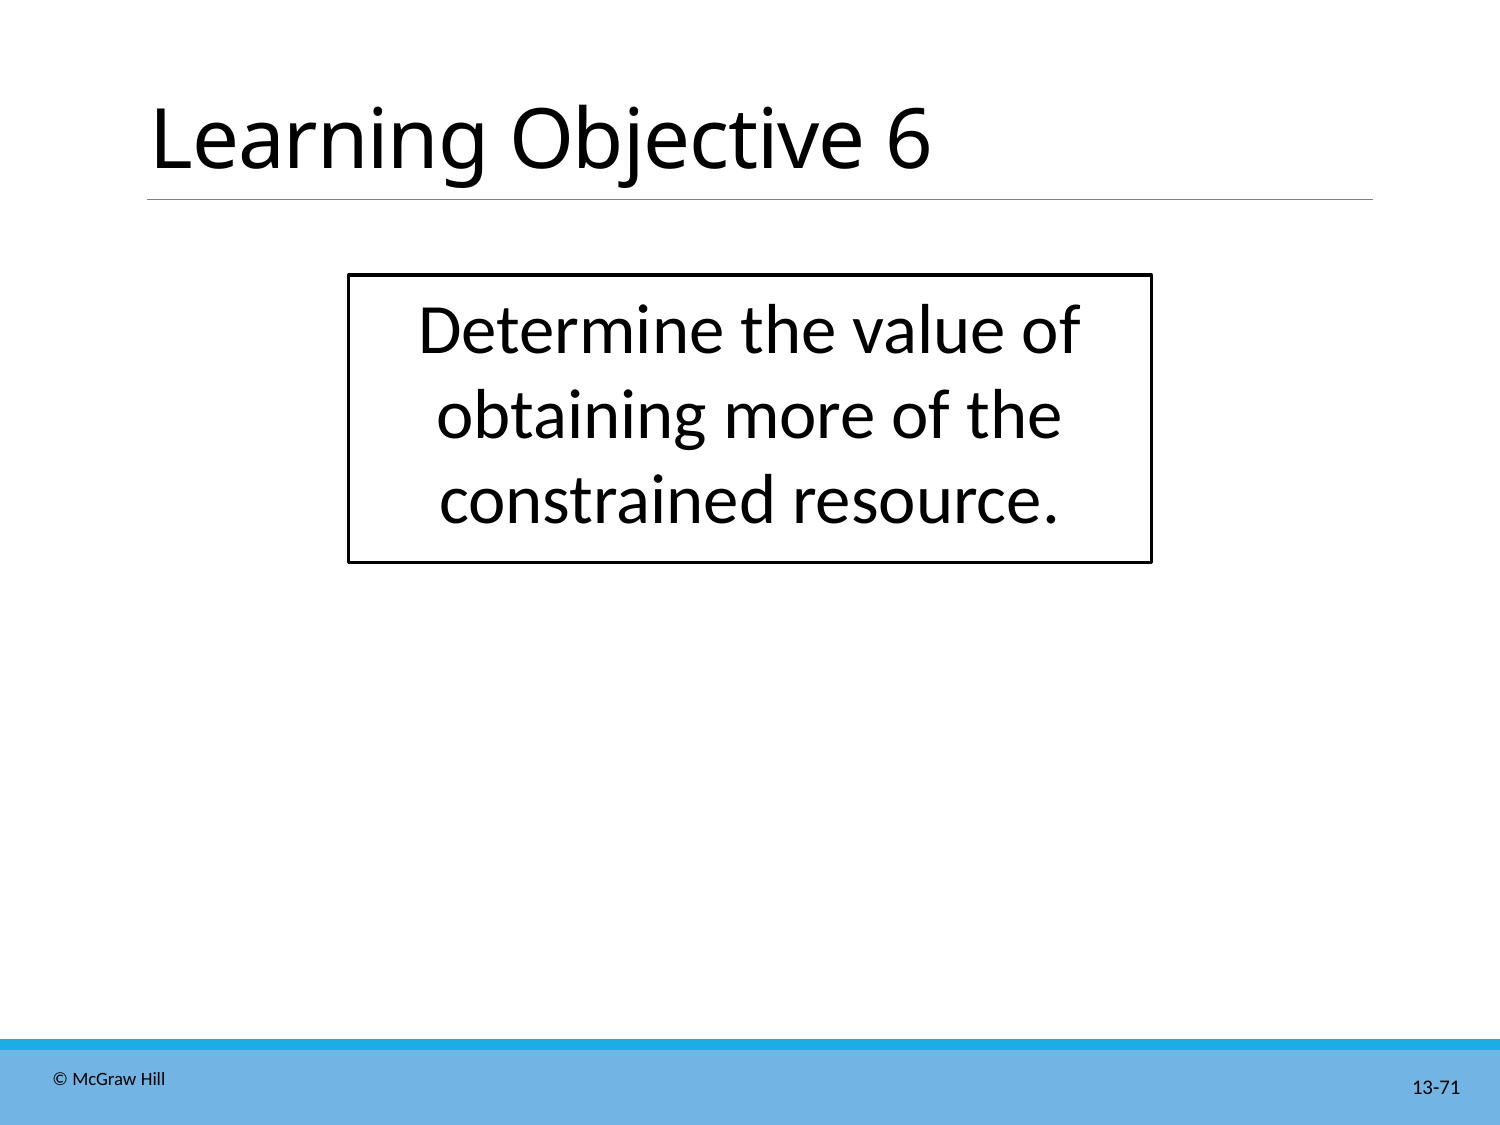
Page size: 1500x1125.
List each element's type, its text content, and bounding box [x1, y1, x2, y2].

list Determine the value of obtaining more of the constrained resource. [348, 275, 1152, 563]
title Learning Objective 6 [134, 24, 1373, 194]
